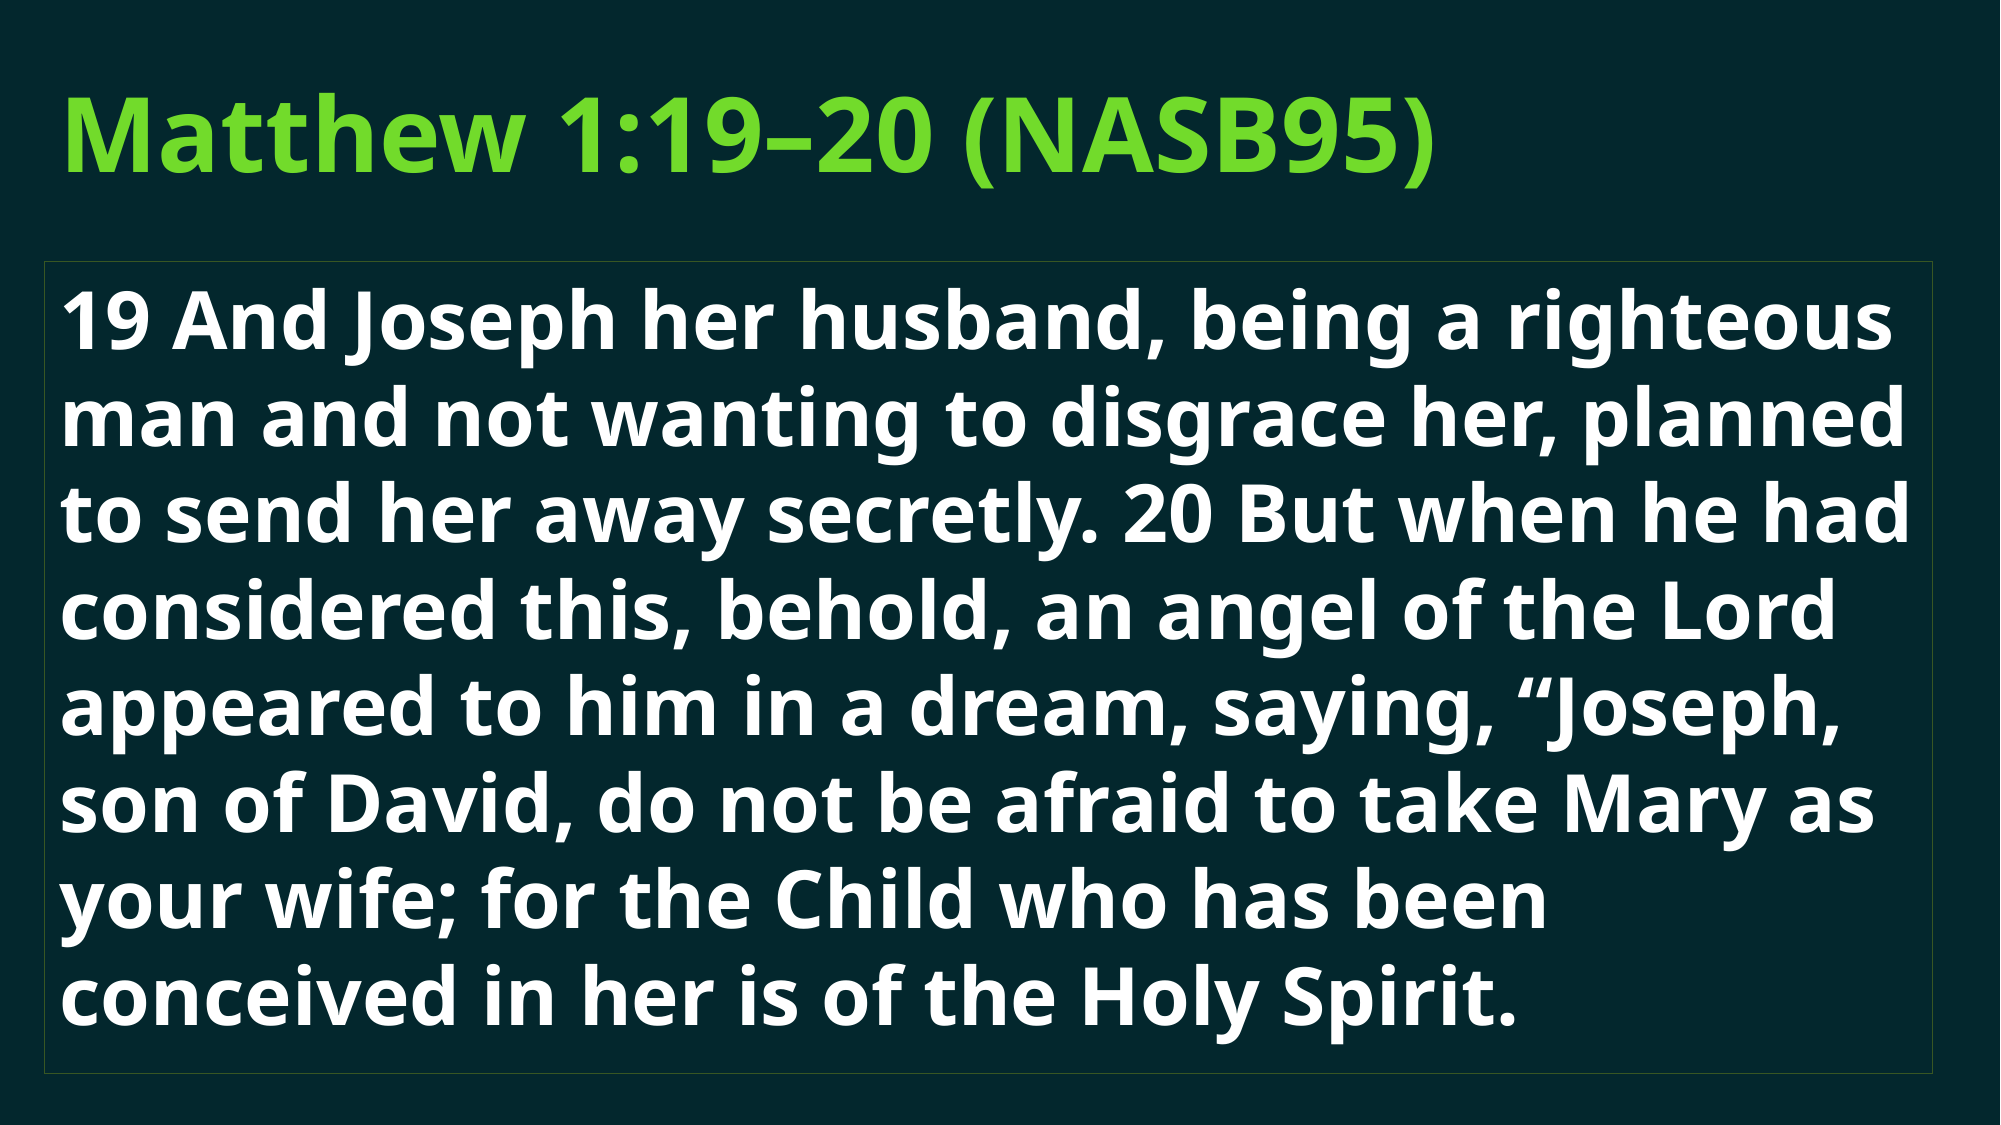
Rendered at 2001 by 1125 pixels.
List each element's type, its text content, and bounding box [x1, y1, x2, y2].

title Matthew 1:19–20 (NASB95) [44, 22, 1933, 240]
list 19 And Joseph her husband, being a righteous man and not wanting to disgrace her, planned to send her away secretly. 20 But when he had considered this, behold, an angel of the Lord appeared to him in a dream, saying, “Joseph, son of David, do not be afraid to take Mary as your wife; for the Child who has been conceived in her is of the Holy Spirit. [44, 261, 1933, 1074]
